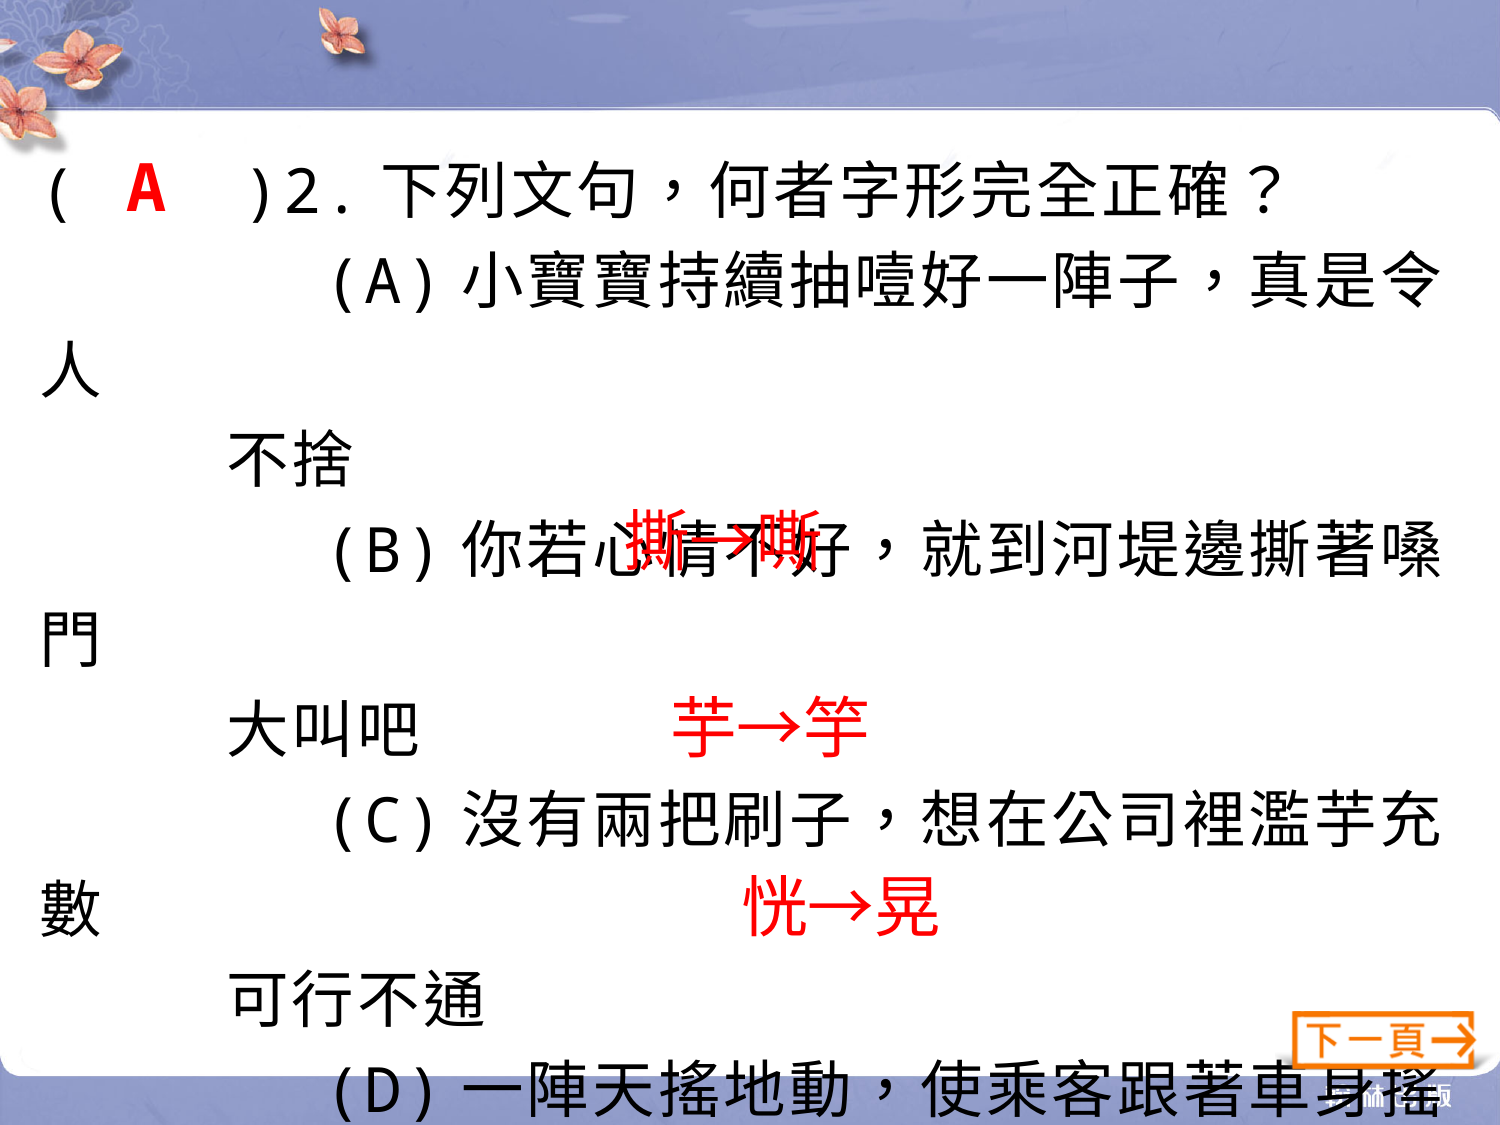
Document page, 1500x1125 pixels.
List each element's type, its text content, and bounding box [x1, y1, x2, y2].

text_box 撕→嘶 [608, 491, 904, 587]
picture [0, 0, 1500, 1125]
text_box 恍→晃 [726, 857, 1022, 953]
text_box A [112, 137, 243, 232]
text_box 芋→竽 [655, 678, 951, 774]
list ( )2.下列文句，何者字形完全正確？ (A)小寶寶持續抽噎好一陣子，真是令人 不捨 (B)你若心情不好，就到河堤邊撕著嗓門 大叫吧 (C)沒有兩把刷子，想在公司裡濫芋充數 可行不通 (D)一陣天搖地動，使乘客跟著車身搖恍 得相當厲害 [17, 128, 1483, 1042]
